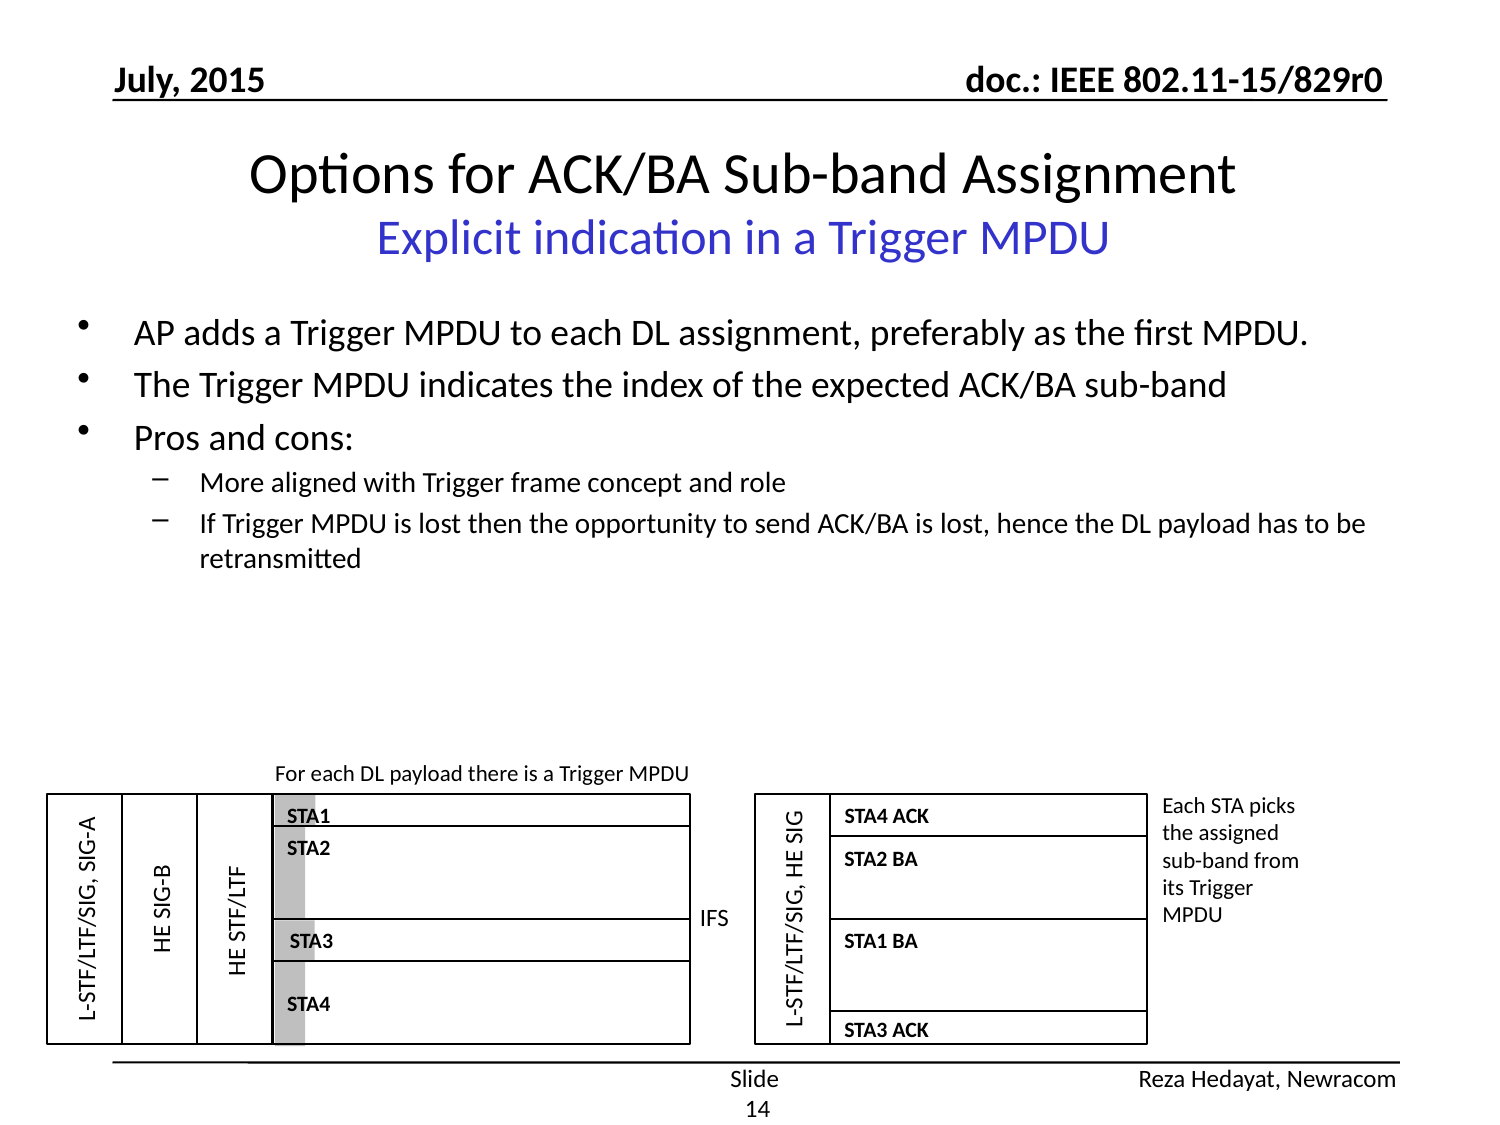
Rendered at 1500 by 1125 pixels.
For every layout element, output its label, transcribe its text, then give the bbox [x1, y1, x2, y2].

list AP adds a Trigger MPDU to each DL assignment, preferably as the first MPDU. The Trigger MPDU indicates the index of the expected ACK/BA sub-band Pros and cons: More aligned with Trigger frame concept and role If Trigger MPDU is lost then the opportunity to send ACK/BA is lost, hence the DL payload has to be retransmitted [62, 299, 1388, 705]
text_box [47, 750, 1323, 1051]
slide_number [114, 0, 277, 101]
title Options for ACK/BA Sub-band Assignment Explicit indication in a Trigger MPDU [24, 112, 1463, 288]
slide_number Slide 14 [723, 1061, 792, 1093]
